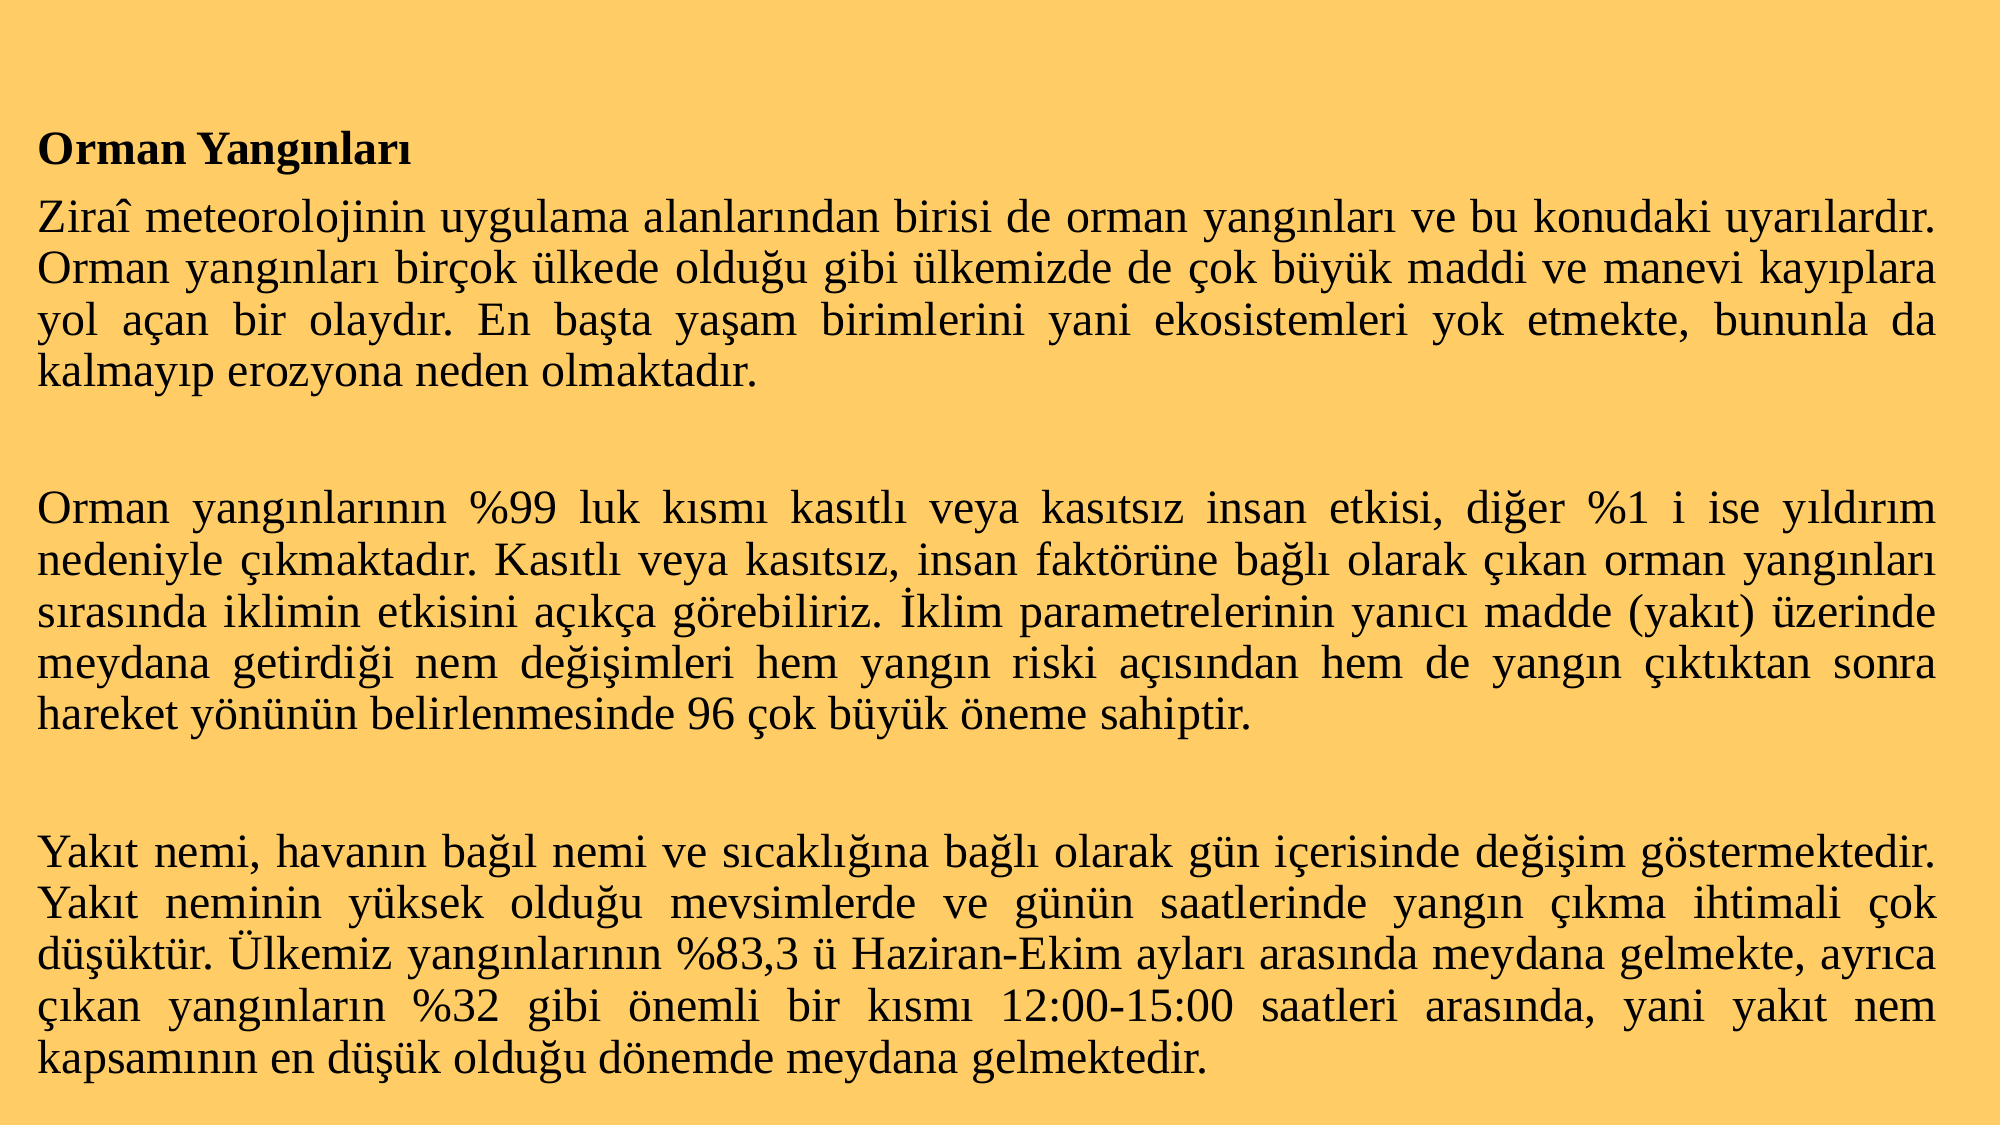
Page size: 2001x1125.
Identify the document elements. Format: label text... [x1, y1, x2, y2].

list Orman Yangınları Ziraî meteorolojinin uygulama alanlarından birisi de orman yangınları ve bu konudaki uyarılardır. Orman yangınları birçok ülkede olduğu gibi ülkemizde de çok büyük maddi ve manevi kayıplara yol açan bir olaydır. En başta yaşam birimlerini yani ekosistemleri yok etmekte, bununla da kalmayıp erozyona neden olmaktadır. Orman yangınlarının %99 luk kısmı kasıtlı veya kasıtsız insan etkisi, diğer %1 i ise yıldırım nedeniyle çıkmaktadır. Kasıtlı veya kasıtsız, insan faktörüne bağlı olarak çıkan orman yangınları sırasında iklimin etkisini açıkça görebiliriz. İklim parametrelerinin yanıcı madde (yakıt) üzerinde meydana getirdiği nem değişimleri hem yangın riski açısından hem de yangın çıktıktan sonra hareket yönünün belirlenmesinde 96 çok büyük öneme sahiptir. Yakıt nemi, havanın bağıl nemi ve sıcaklığına bağlı olarak gün içerisinde değişim göstermektedir. Yakıt neminin yüksek olduğu mevsimlerde ve günün saatlerinde yangın çıkma ihtimali çok düşüktür. Ülkemiz yangınlarının %83,3 ü Haziran-Ekim ayları arasında meydana gelmekte, ayrıca çıkan yangınların %32 gibi önemli bir kısmı 12:00-15:00 saatleri arasında, yani yakıt nem kapsamının en düşük olduğu dönemde meydana gelmektedir. [22, 80, 1956, 1094]
